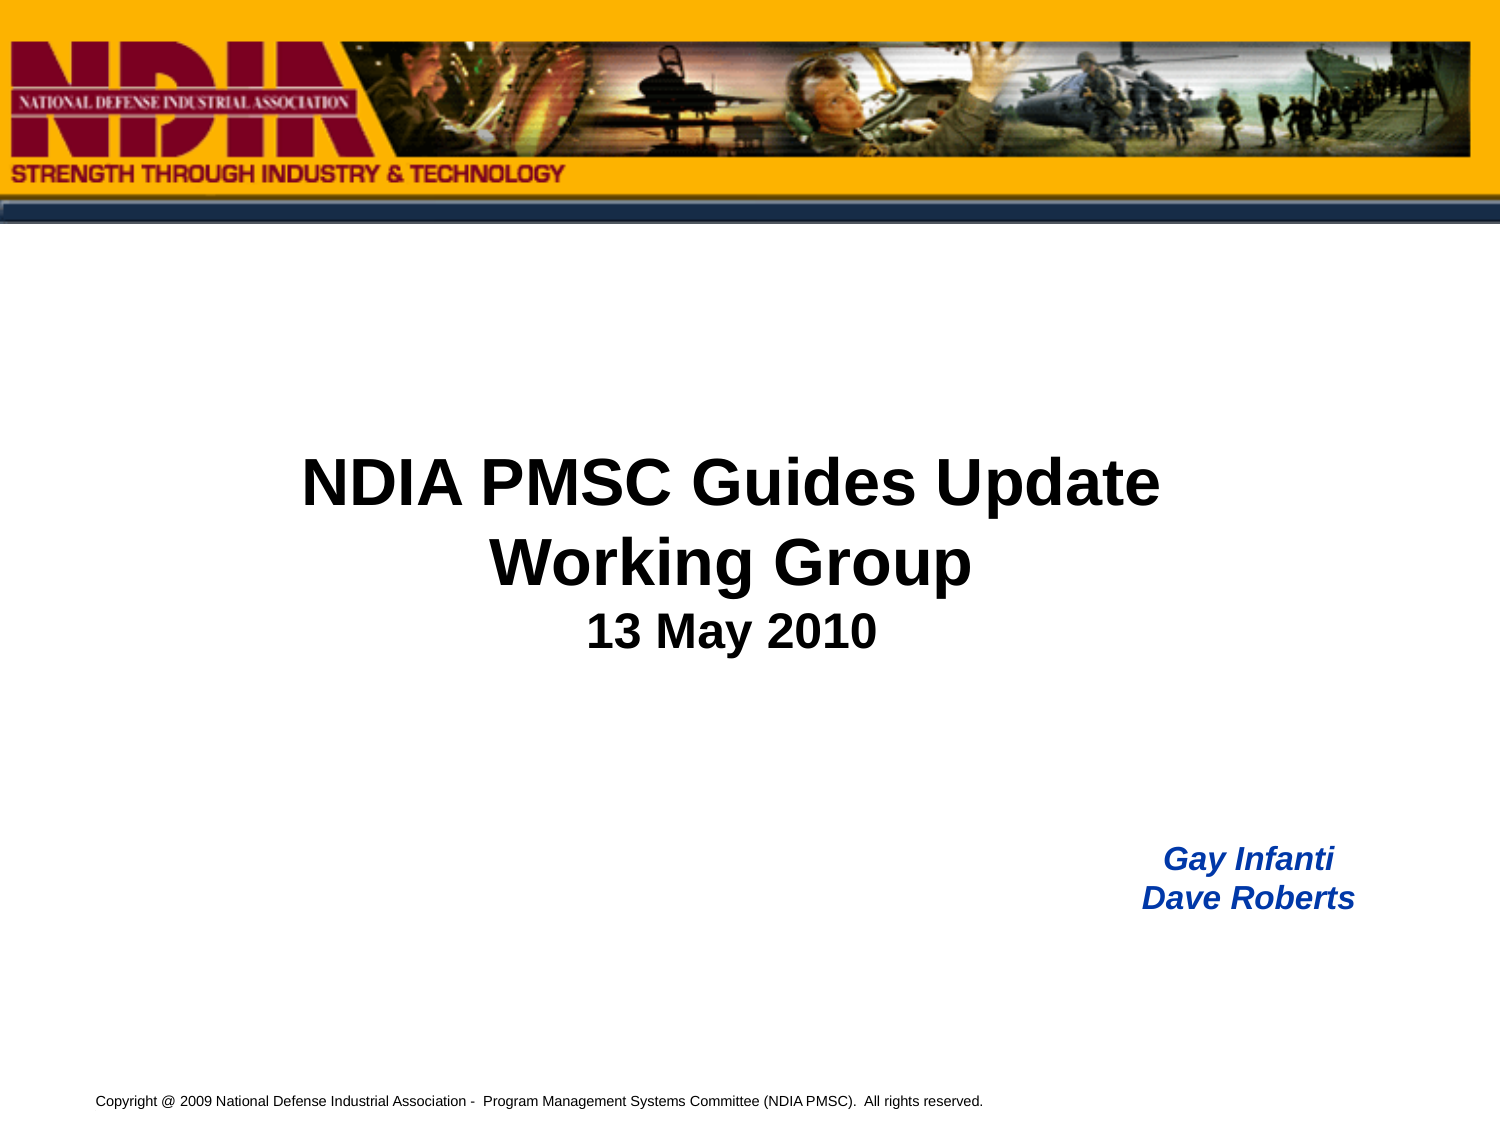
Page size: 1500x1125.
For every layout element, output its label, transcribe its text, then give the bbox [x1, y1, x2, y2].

text_box NDIA PMSC Guides Update Working Group 13 May 2010 [261, 431, 1203, 757]
subtitle Gay Infanti Dave Roberts [1089, 837, 1409, 1057]
picture [0, 0, 1500, 224]
